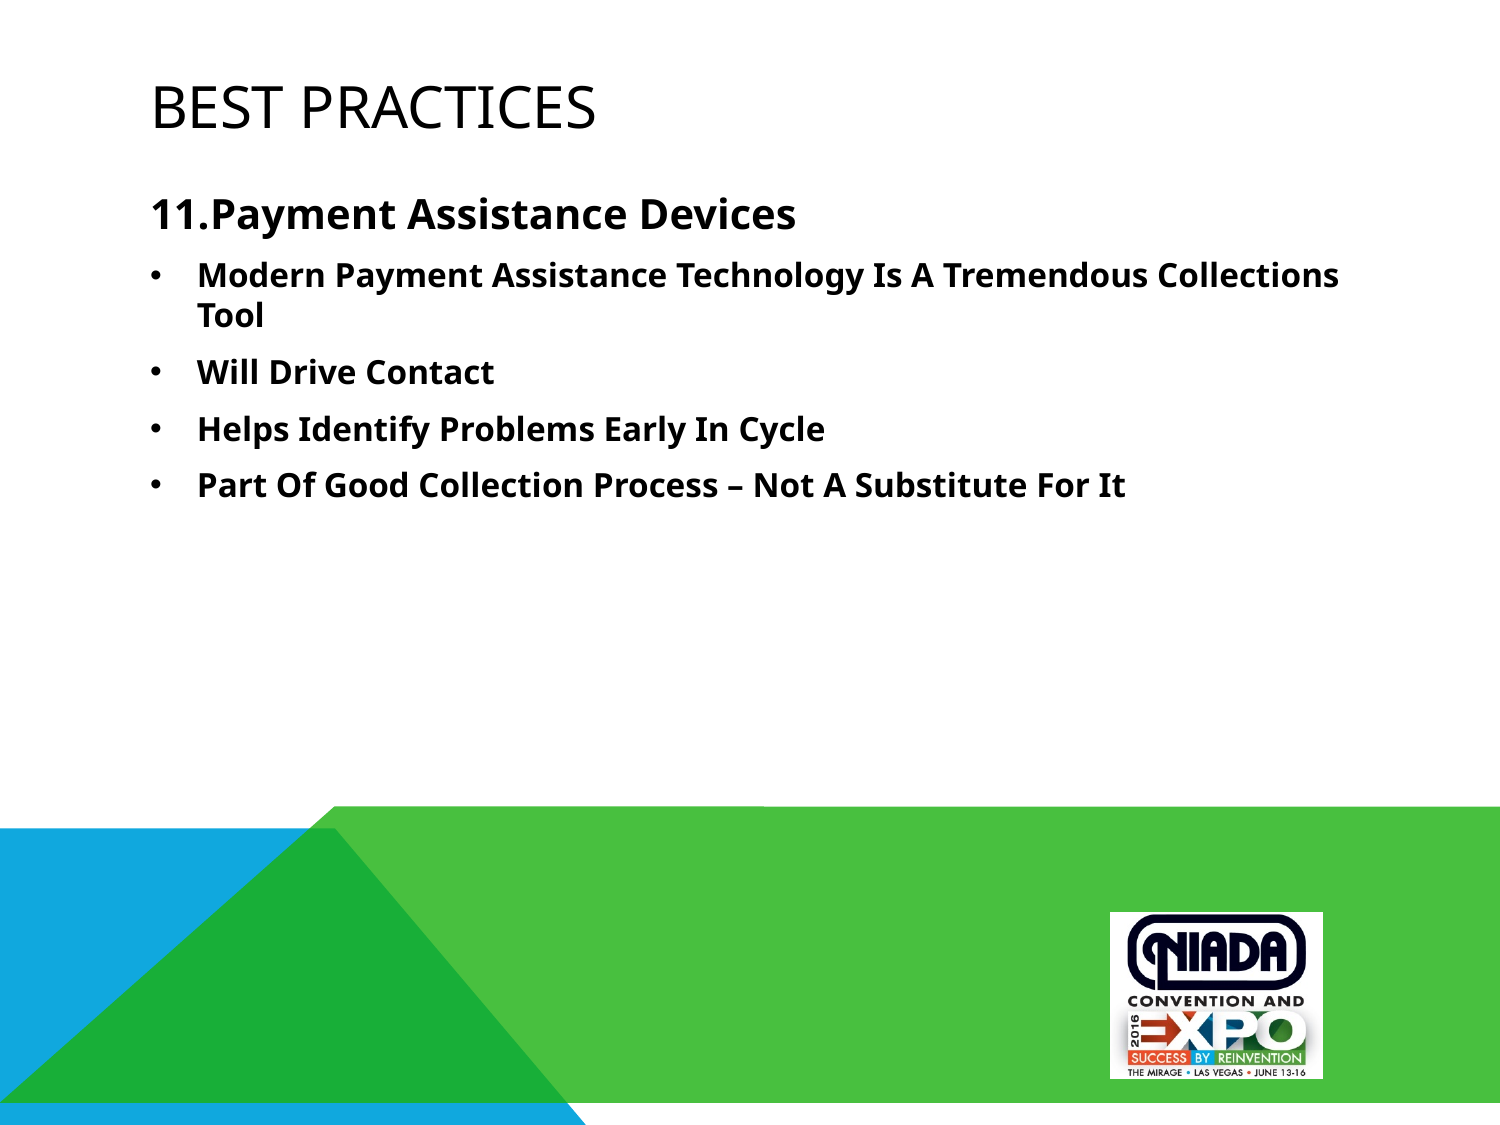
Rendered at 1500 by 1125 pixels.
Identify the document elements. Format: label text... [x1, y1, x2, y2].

list Payment Assistance Devices Modern Payment Assistance Technology Is A Tremendous Collections Tool Will Drive Contact Helps Identify Problems Early In Cycle Part Of Good Collection Process – Not A Substitute For It [135, 180, 1369, 768]
picture [1110, 912, 1323, 1079]
title Best practices [135, 60, 1369, 150]
